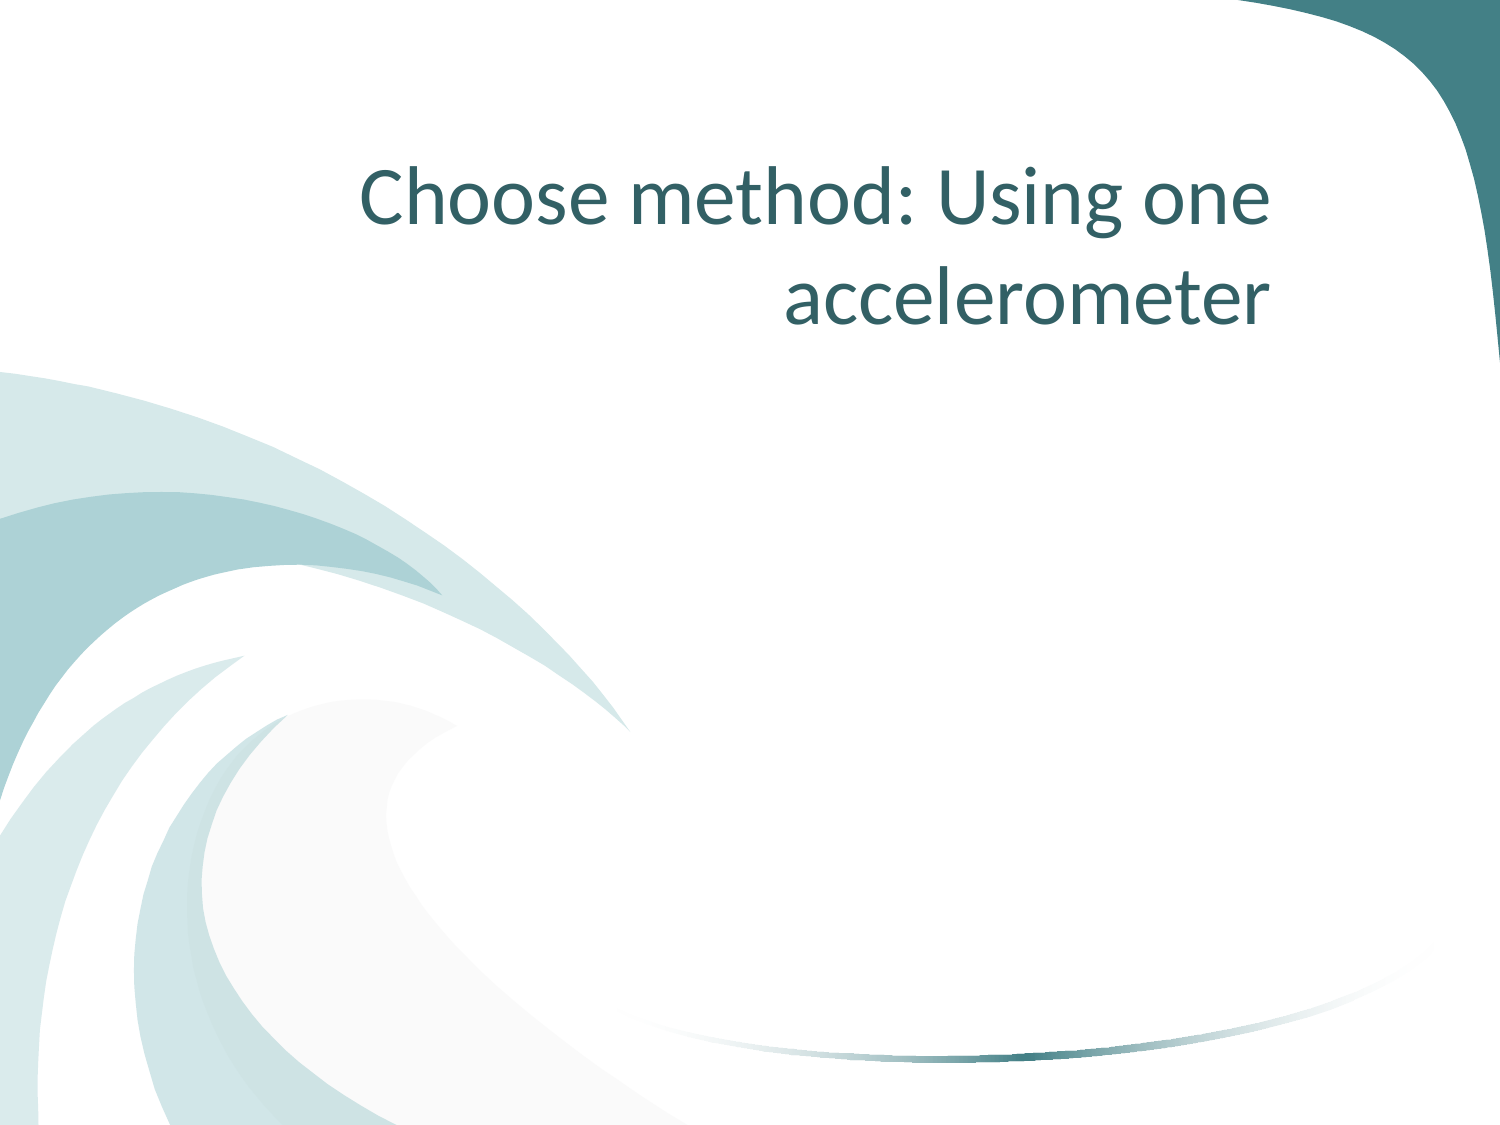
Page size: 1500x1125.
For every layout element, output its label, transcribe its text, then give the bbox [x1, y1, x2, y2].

title Choose method: Using one accelerometer [162, 183, 1288, 300]
